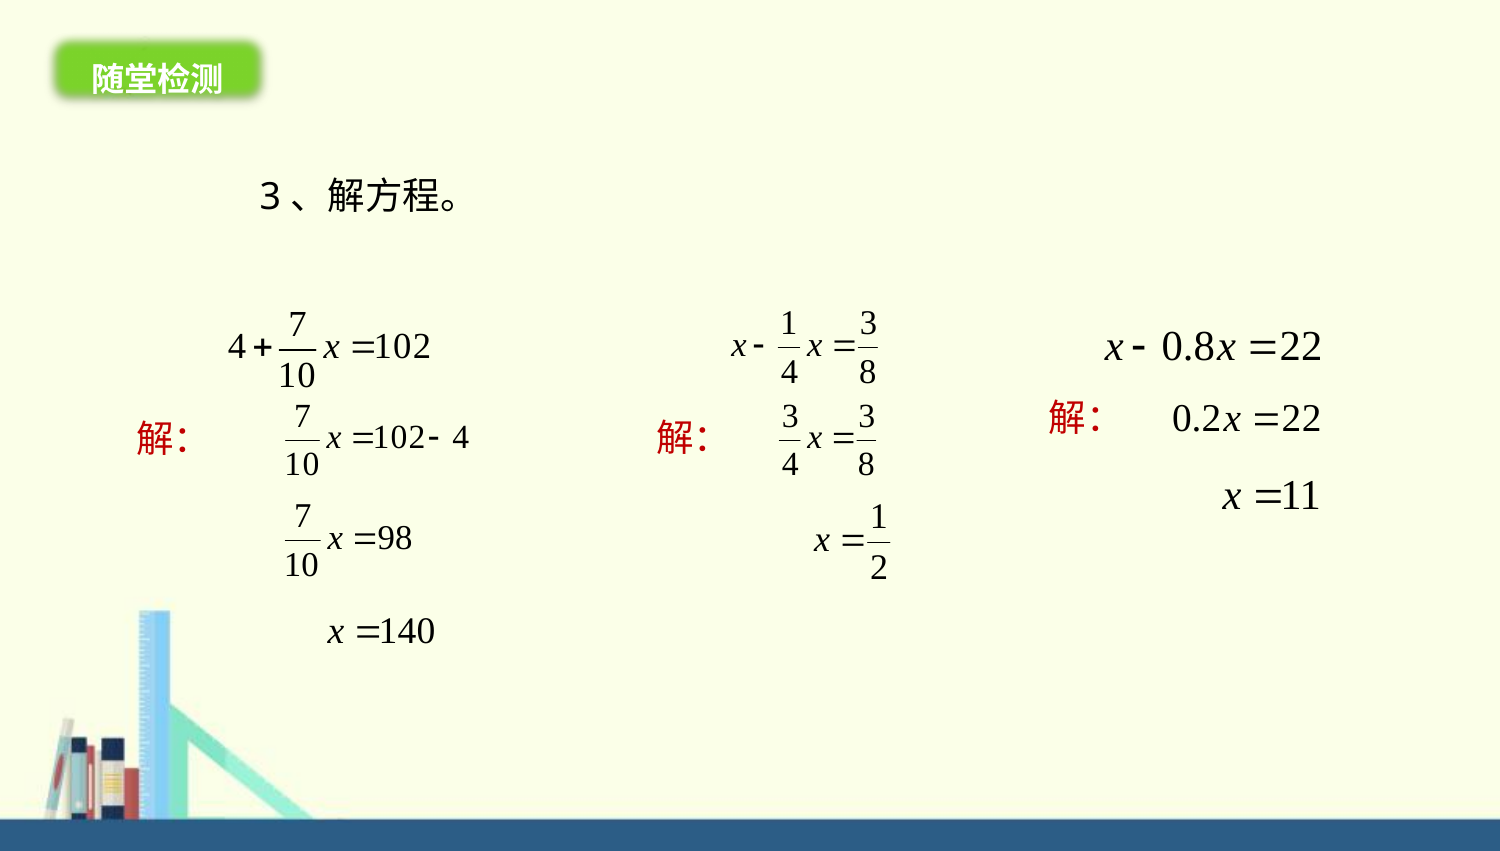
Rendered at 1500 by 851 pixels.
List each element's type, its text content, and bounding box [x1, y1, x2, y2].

text_box 解： [606, 383, 751, 467]
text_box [279, 395, 474, 483]
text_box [279, 494, 419, 585]
picture [0, 0, 1500, 851]
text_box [1096, 320, 1328, 371]
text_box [222, 300, 434, 396]
text_box 随堂检测 [65, 51, 251, 87]
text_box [724, 300, 884, 391]
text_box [319, 609, 443, 654]
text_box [1166, 395, 1328, 442]
text_box 解： [87, 385, 231, 468]
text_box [1213, 470, 1328, 521]
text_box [773, 395, 884, 483]
text_box 解： [999, 364, 1144, 447]
text_box 3、解方程。 [244, 142, 1195, 225]
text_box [806, 494, 898, 588]
